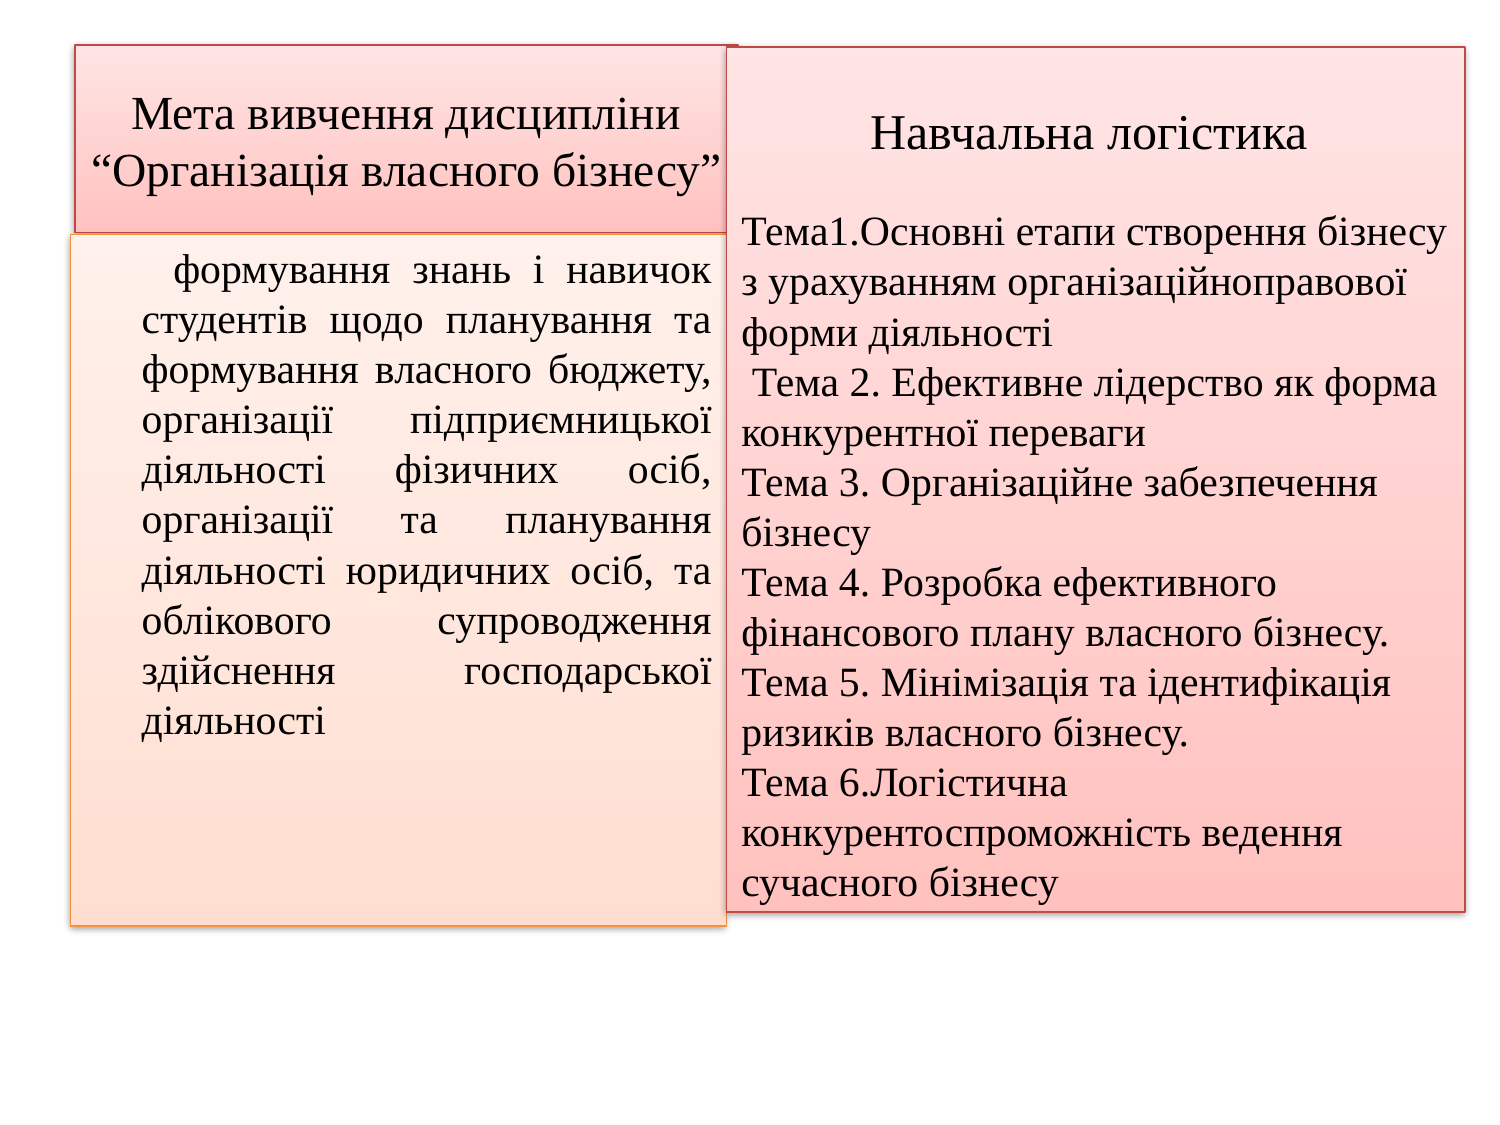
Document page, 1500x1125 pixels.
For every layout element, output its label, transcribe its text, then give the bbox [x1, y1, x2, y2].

title Мета вивчення дисципліни “Організація власного бізнесу” [74, 44, 727, 232]
text_box Навчальна логістика Тема1.Основні етапи створення бізнесу з урахуванням організаційноправової форми діяльності Тема 2. Ефективне лідерство як форма конкурентної переваги Тема 3. Організаційне забезпечення бізнесу Тема 4. Розробка ефективного фінансового плану власного бізнесу. Тема 5. Мінімізація та ідентифікація ризиків власного бізнесу. Тема 6.Логістична конкурентоспроможність ведення сучасного бізнесу [726, 46, 1466, 913]
list формування знань і навичок студентів щодо планування та формування власного бюджету, організації підприємницької діяльності фізичних осіб, організації та планування діяльності юридичних осіб, та облікового супроводження здійснення господарської діяльності [70, 234, 727, 927]
